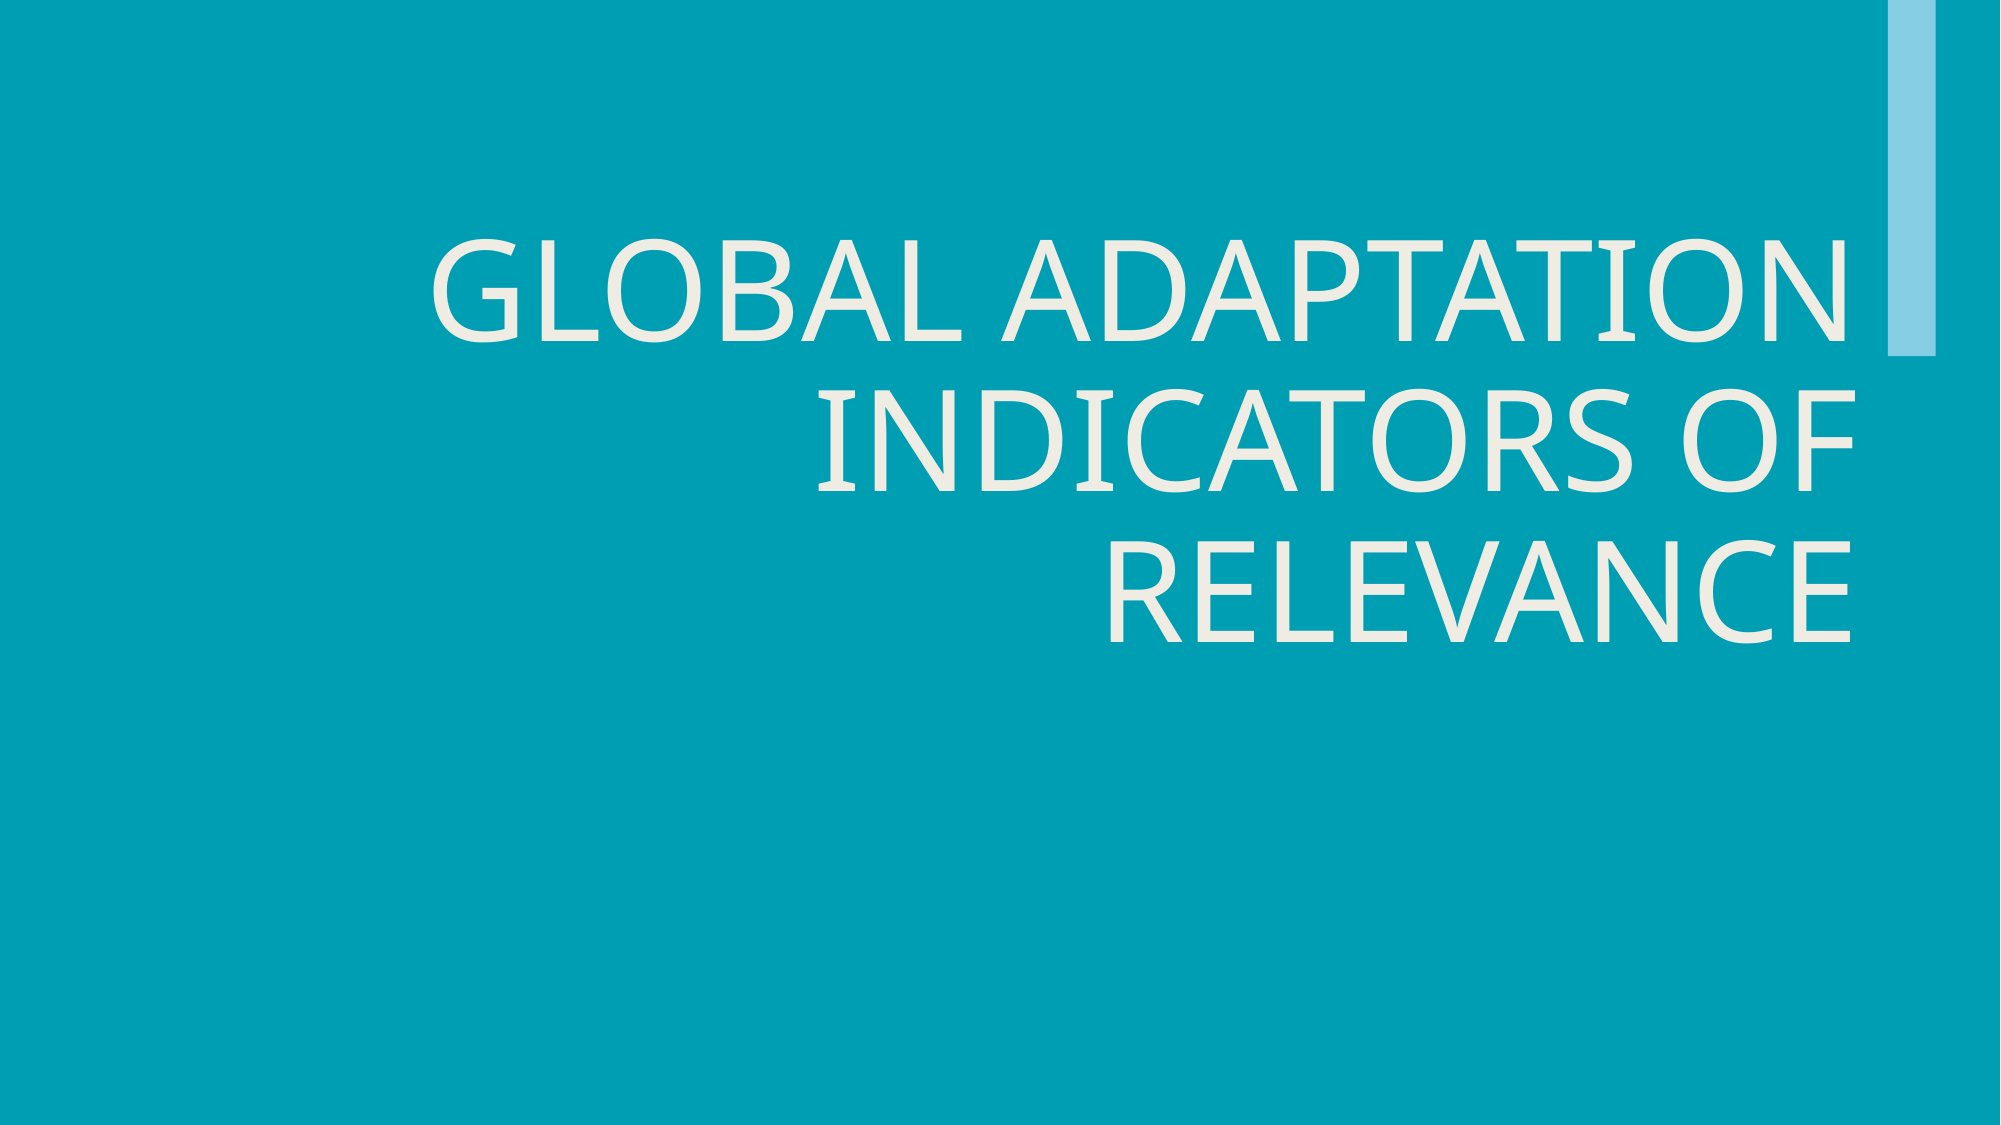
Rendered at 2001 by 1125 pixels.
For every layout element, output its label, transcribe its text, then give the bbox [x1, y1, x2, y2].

title GLOBAL ADAPTATION INDICATORS OF RELEVANCE [297, 213, 1875, 682]
